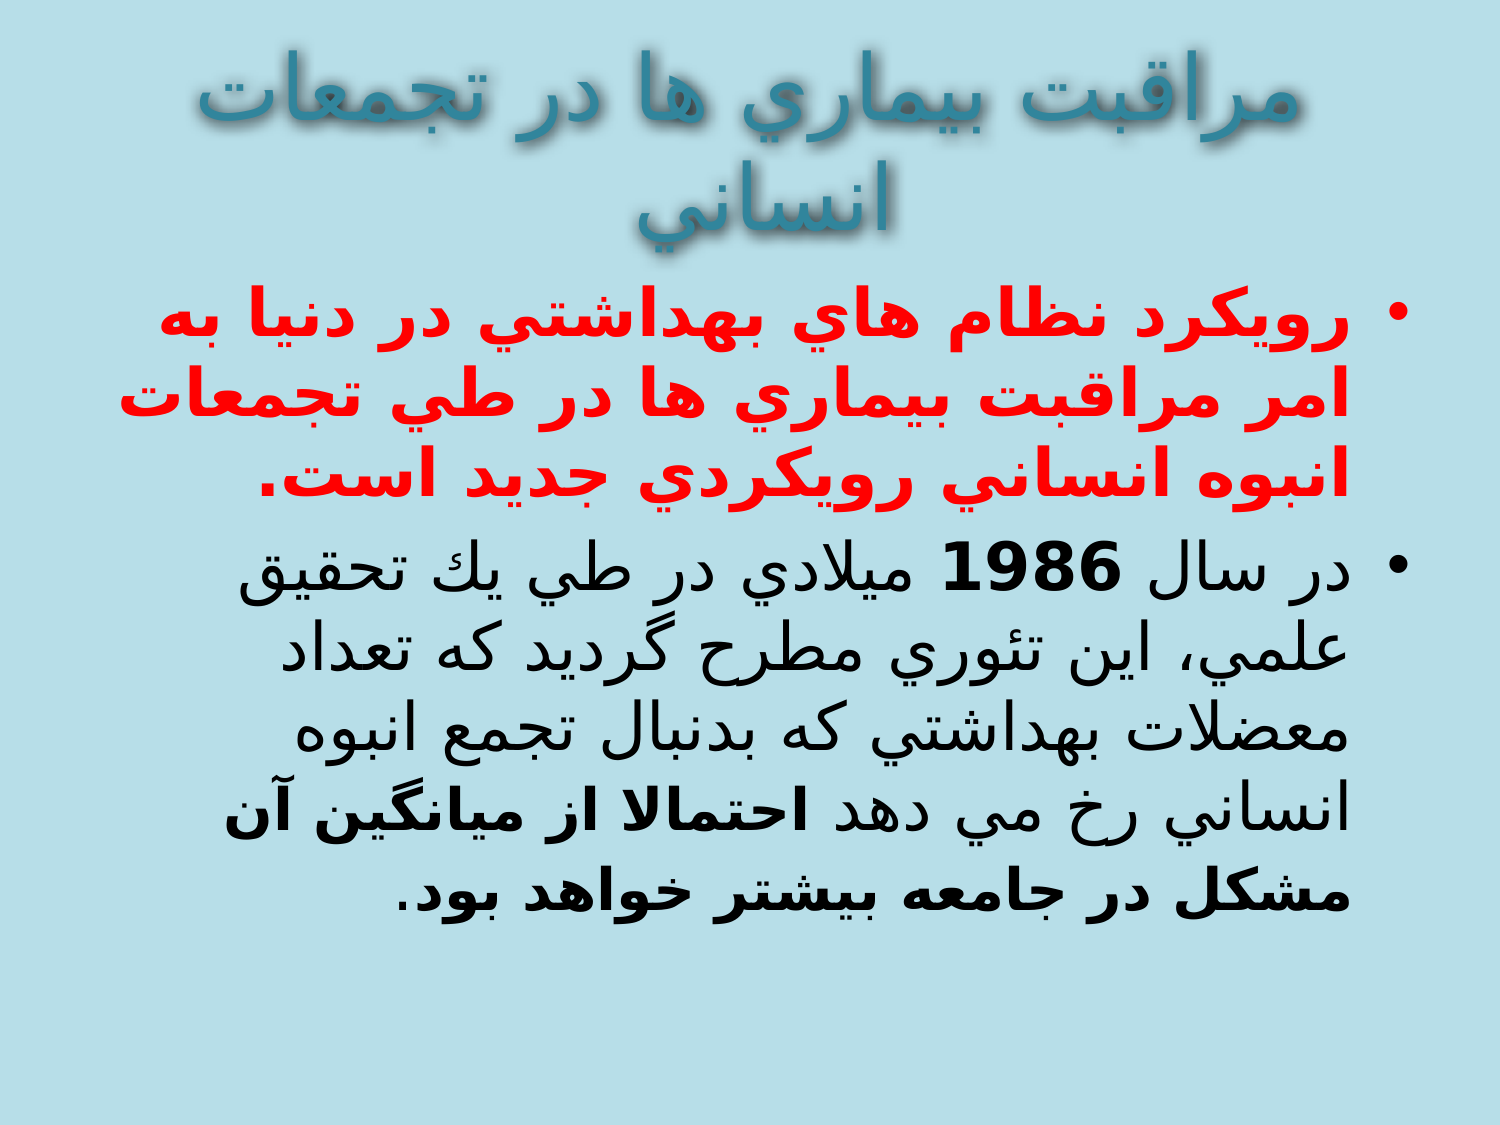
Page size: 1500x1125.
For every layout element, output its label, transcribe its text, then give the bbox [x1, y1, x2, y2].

list رويكرد نظام هاي بهداشتي در دنيا به امر مراقبت بيماري ها در طي تجمعات انبوه انساني رويكردي جديد است. در سال 1986 ميلادي در طي يك تحقيق علمي، اين تئوري مطرح گرديد كه تعداد معضلات بهداشتي كه بدنبال تجمع انبوه انساني رخ مي دهد احتمالا از ميانگين آن مشكل در جامعه بيشتر خواهد بود. [75, 262, 1425, 1005]
title مراقبت بيماري ها در تجمعات انساني [75, 45, 1425, 233]
